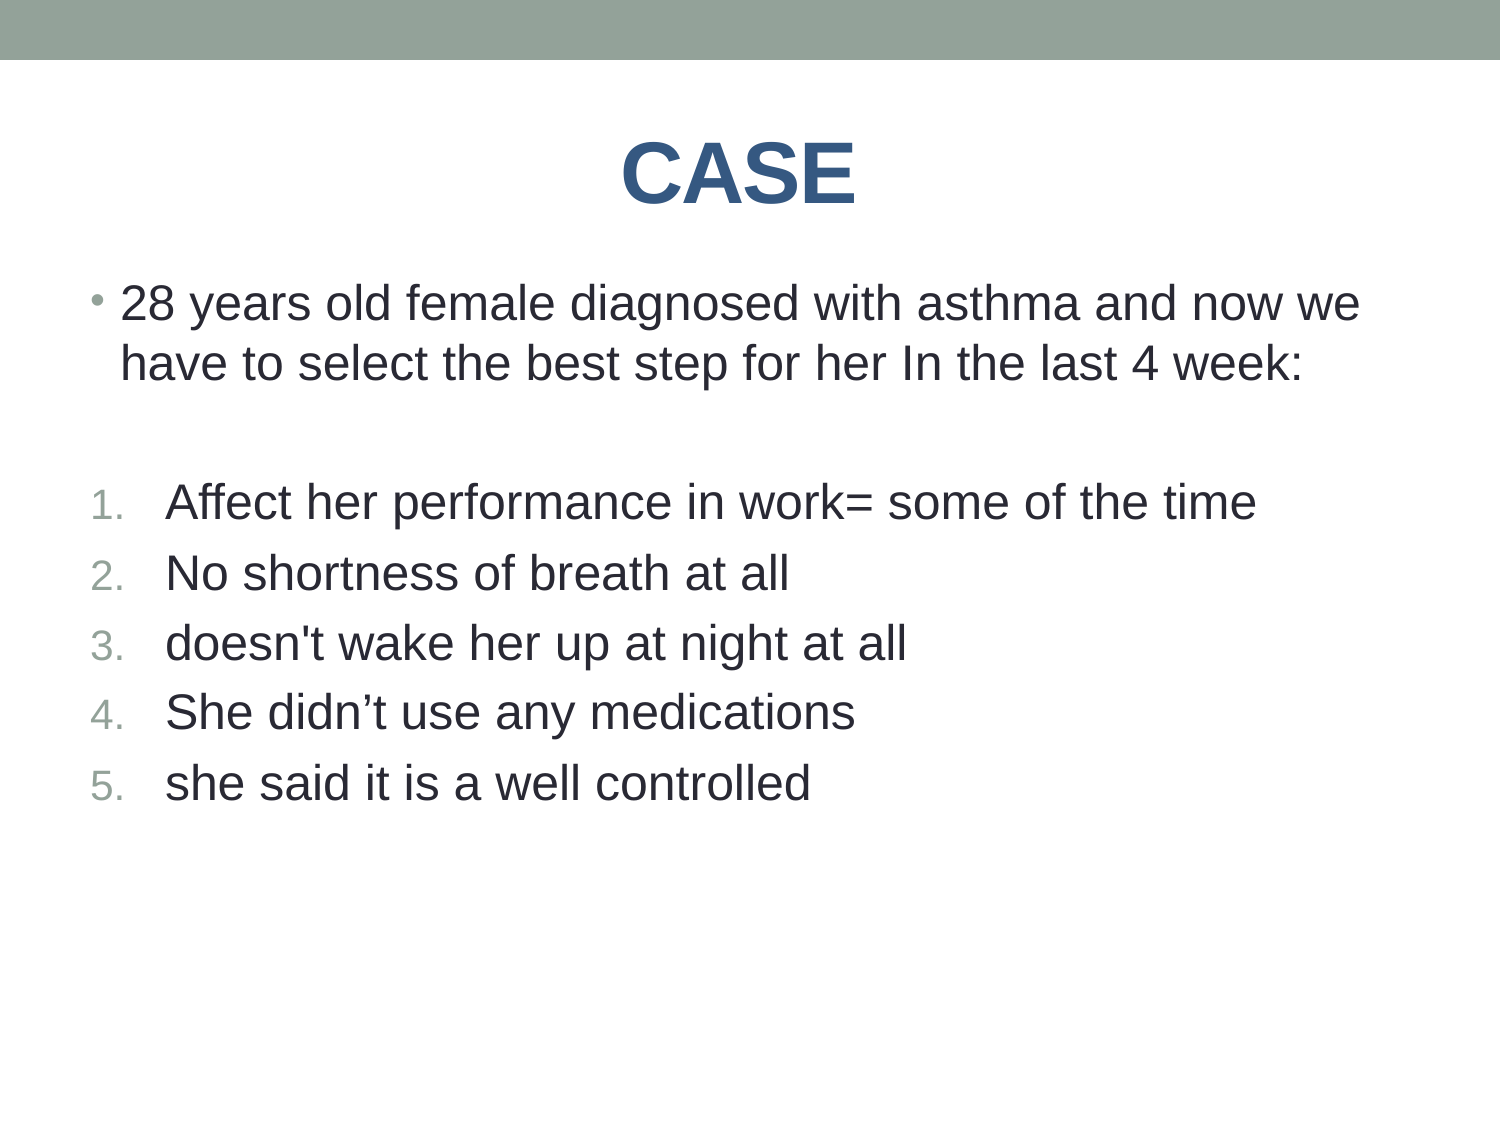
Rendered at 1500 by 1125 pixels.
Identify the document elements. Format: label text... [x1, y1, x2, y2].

list 28 years old female diagnosed with asthma and now we have to select the best step for her In the last 4 week: Affect her performance in work= some of the time No shortness of breath at all doesn't wake her up at night at all She didn’t use any medications she said it is a well controlled [75, 262, 1425, 1063]
title CASE [75, 87, 1425, 250]
